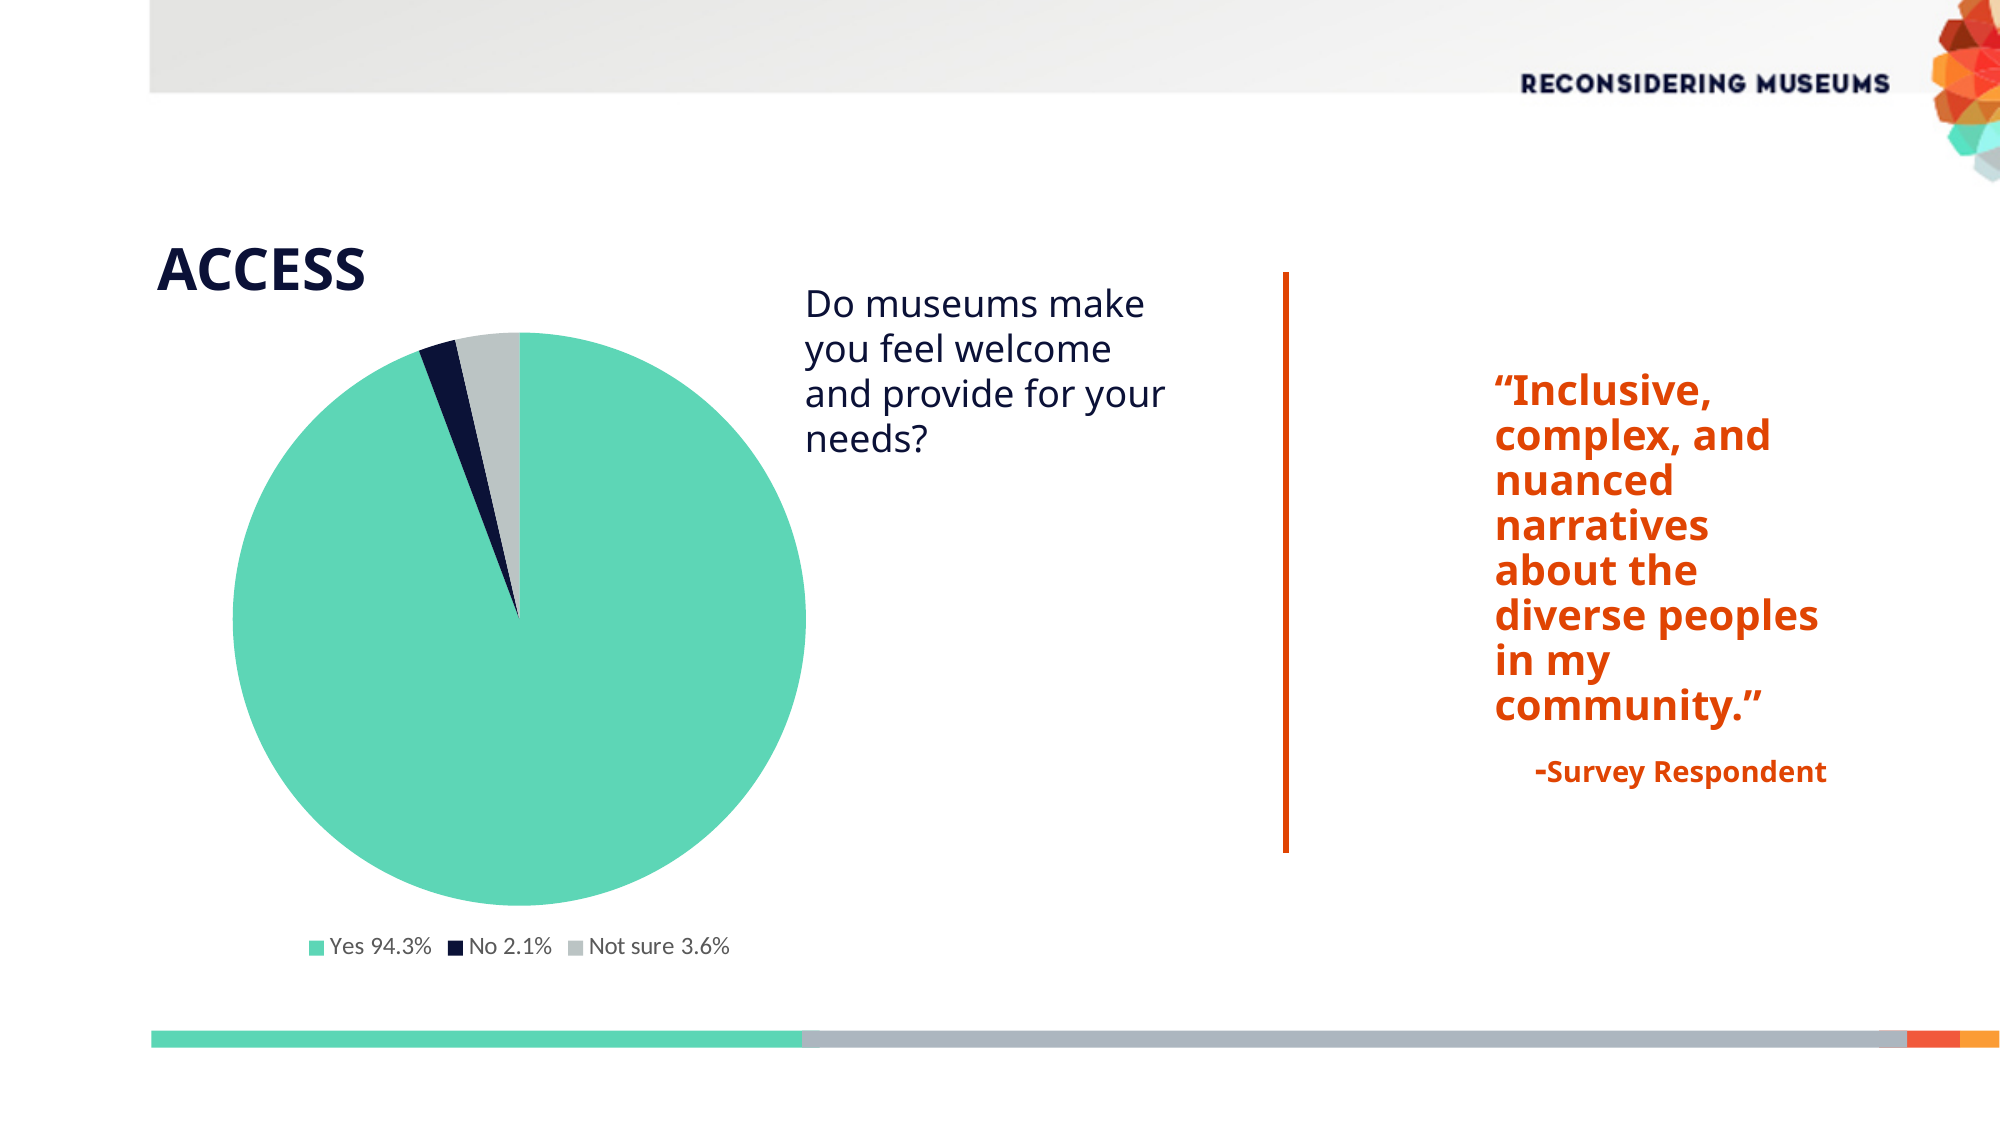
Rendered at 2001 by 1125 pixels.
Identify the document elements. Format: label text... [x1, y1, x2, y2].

picture [0, 0, 2000, 200]
title ACCESS [157, 234, 1883, 384]
text_box Do museums make you feel welcome and provide for your needs? [790, 272, 1184, 467]
list “Inclusive, complex, and nuanced narratives about the diverse peoples in my community.” -Survey Respondent [1479, 362, 1843, 763]
chart [104, 319, 935, 967]
